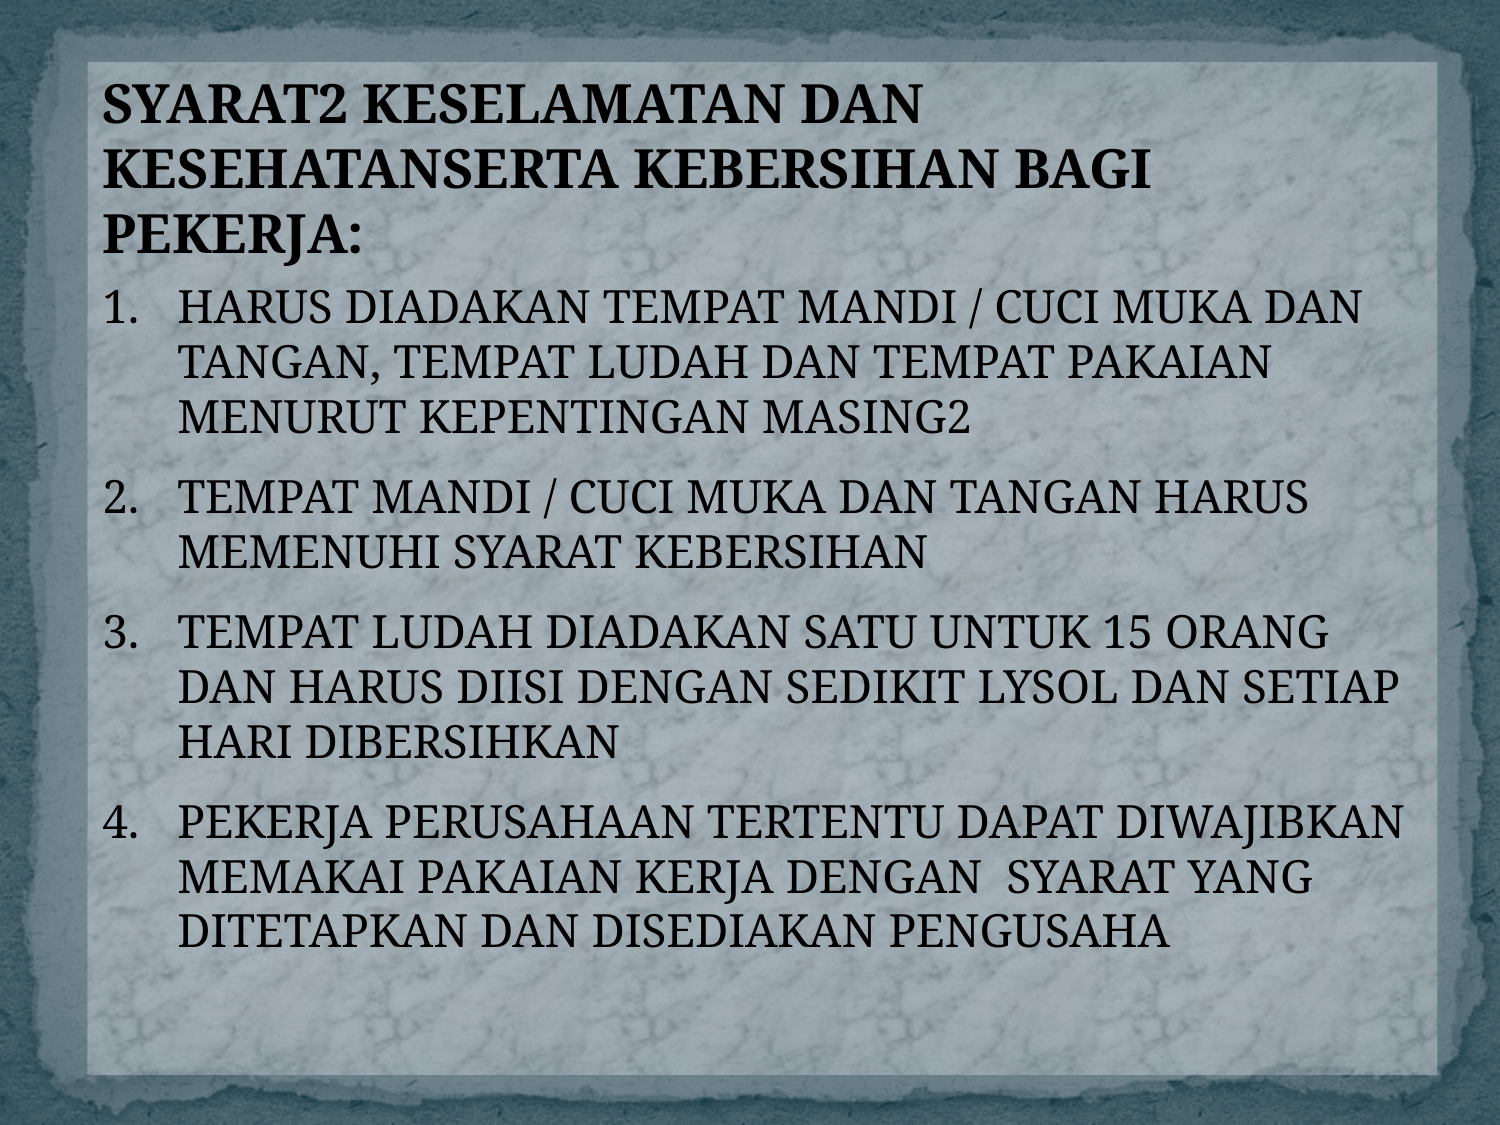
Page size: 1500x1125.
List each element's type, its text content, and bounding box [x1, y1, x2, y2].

list SYARAT2 KESELAMATAN DAN KESEHATANSERTA KEBERSIHAN BAGI PEKERJA: HARUS DIADAKAN TEMPAT MANDI / CUCI MUKA DAN TANGAN, TEMPAT LUDAH DAN TEMPAT PAKAIAN MENURUT KEPENTINGAN MASING2 TEMPAT MANDI / CUCI MUKA DAN TANGAN HARUS MEMENUHI SYARAT KEBERSIHAN TEMPAT LUDAH DIADAKAN SATU UNTUK 15 ORANG DAN HARUS DIISI DENGAN SEDIKIT LYSOL DAN SETIAP HARI DIBERSIHKAN PEKERJA PERUSAHAAN TERTENTU DAPAT DIWAJIBKAN MEMAKAI PAKAIAN KERJA DENGAN SYARAT YANG DITETAPKAN DAN DISEDIAKAN PENGUSAHA [87, 62, 1438, 1075]
